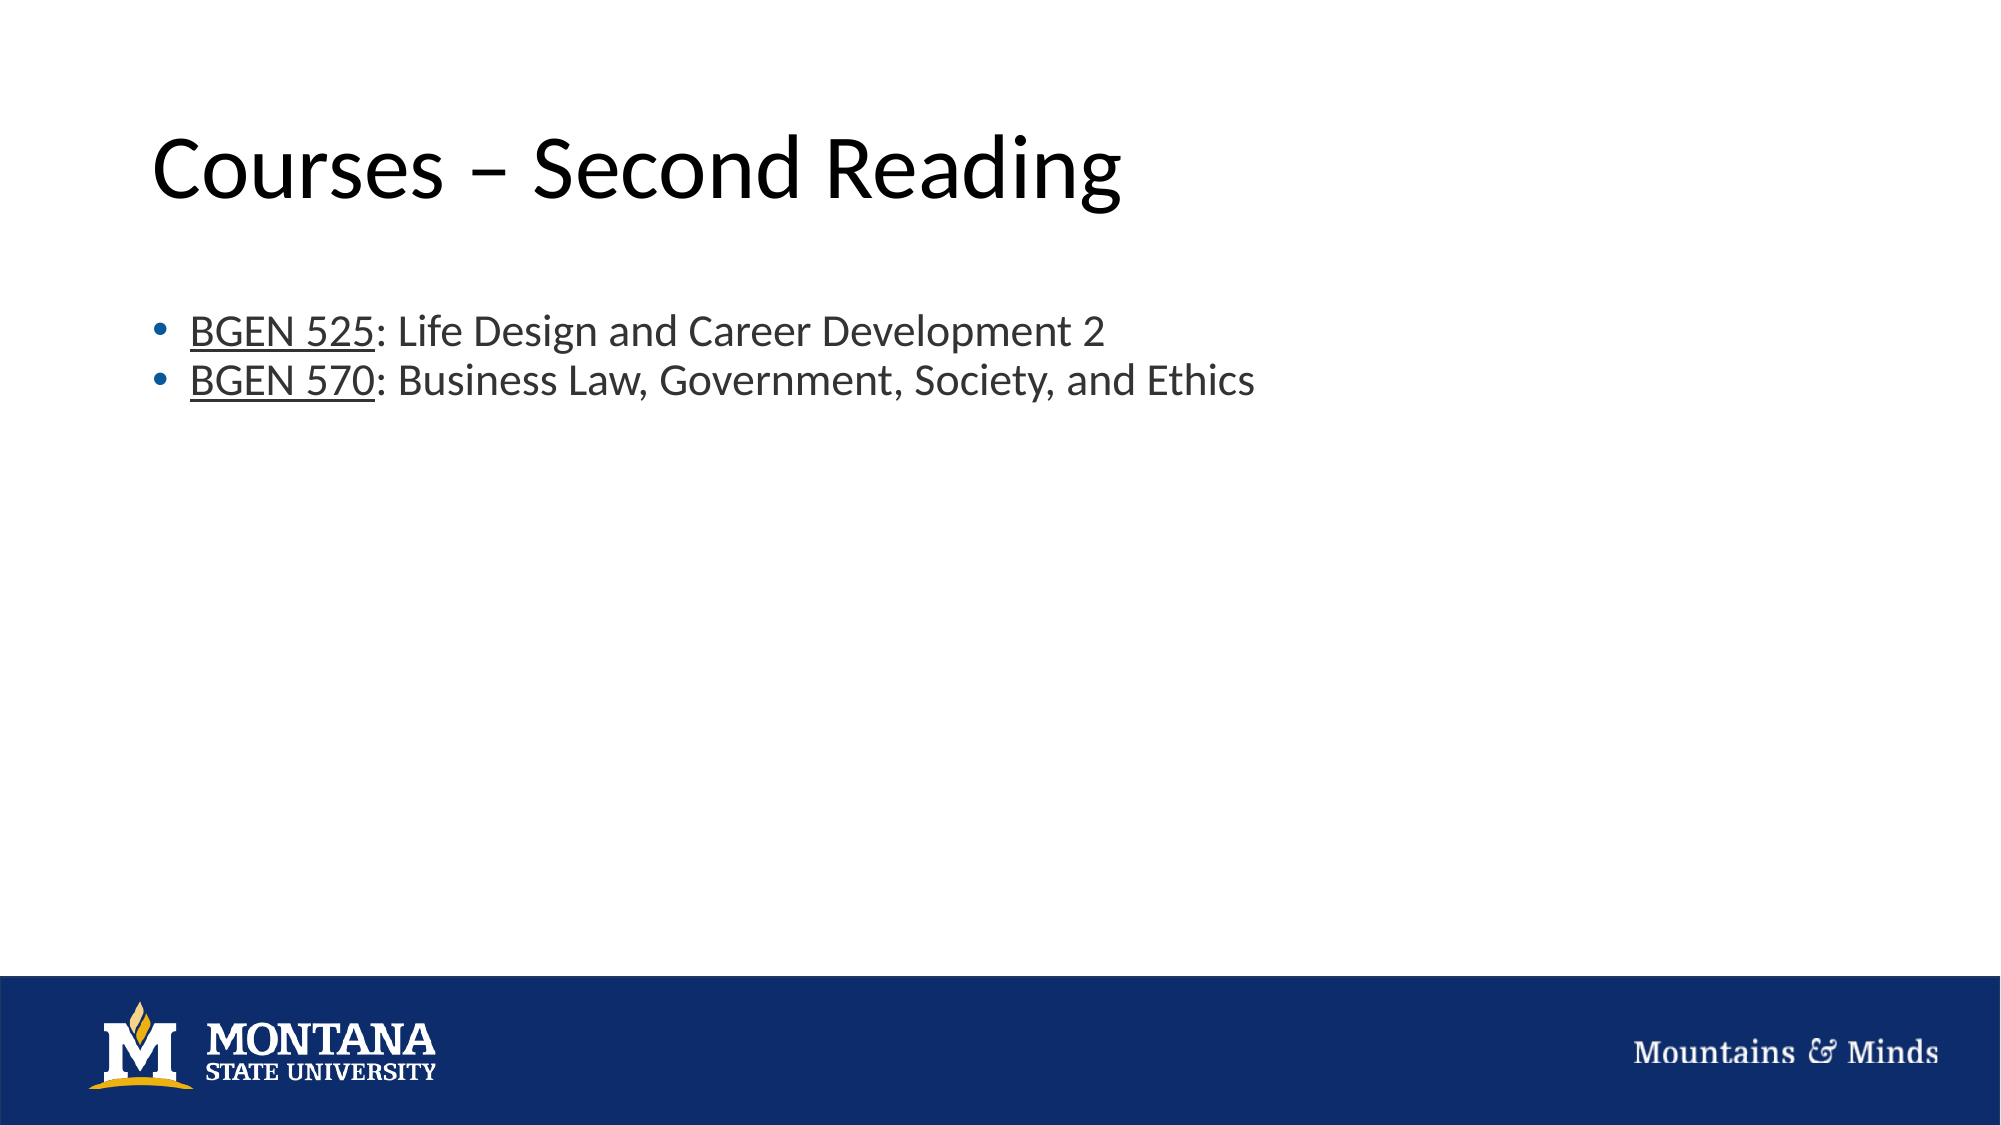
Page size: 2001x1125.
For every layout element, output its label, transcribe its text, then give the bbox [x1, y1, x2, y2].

title Courses – Second Reading [137, 59, 1863, 278]
list BGEN 525: Life Design and Career Development 2 BGEN 570: Business Law, Government, Society, and Ethics [137, 299, 1863, 1014]
